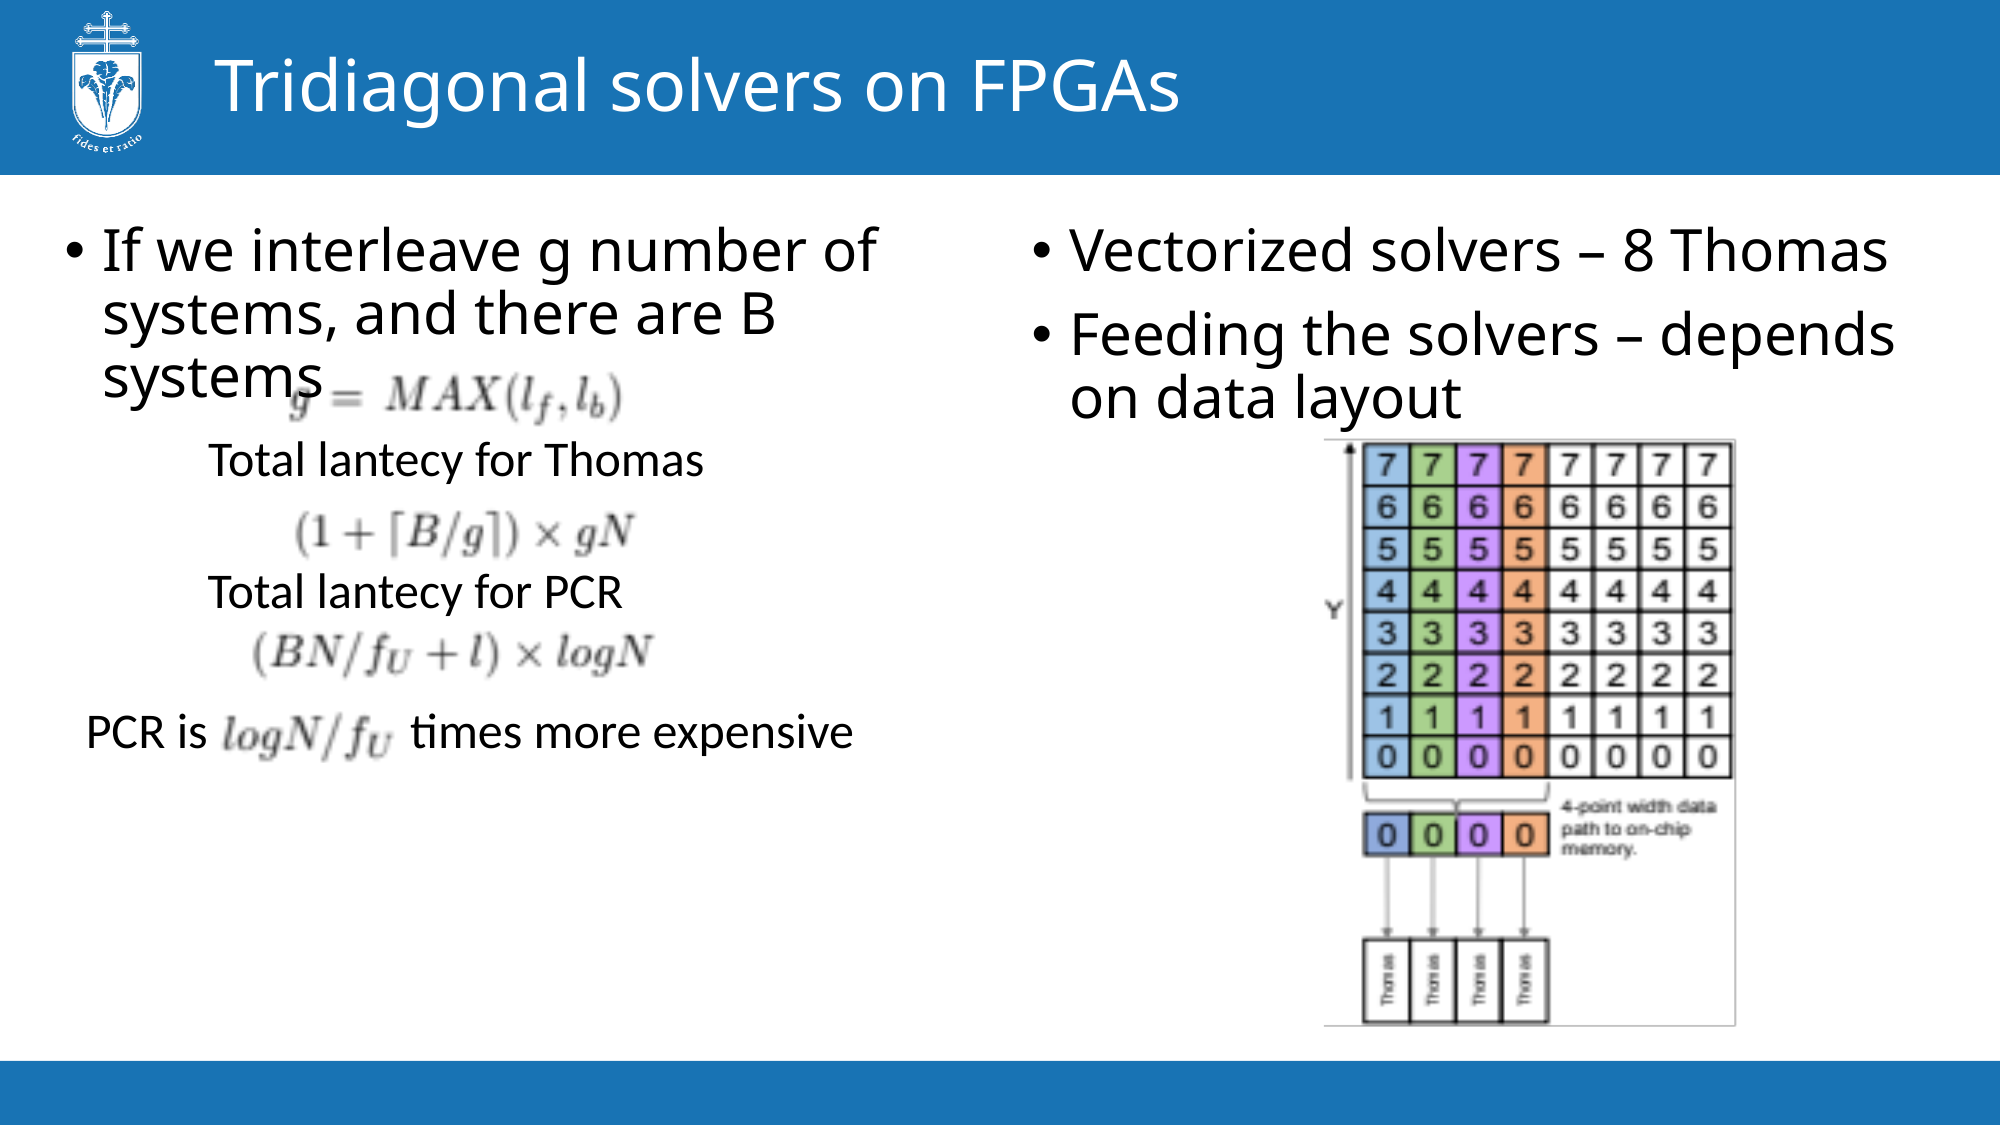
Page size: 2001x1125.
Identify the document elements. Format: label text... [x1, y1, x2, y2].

list If we interleave g number of systems, and there are B systems [49, 214, 984, 1041]
text_box Total lantecy for PCR [192, 550, 639, 626]
text_box PCR is times more expensive [71, 690, 870, 766]
picture [288, 370, 625, 431]
list Vectorized solvers – 8 Thomas Feeding the solvers – depends on data layout [1016, 214, 1968, 1041]
picture [241, 619, 672, 695]
picture [219, 710, 396, 764]
text_box Total lantecy for Thomas [193, 418, 720, 494]
picture [1323, 418, 1755, 1032]
picture [274, 495, 639, 565]
picture [66, 8, 147, 155]
title Tridiagonal solvers on FPGAs [199, 42, 1968, 136]
